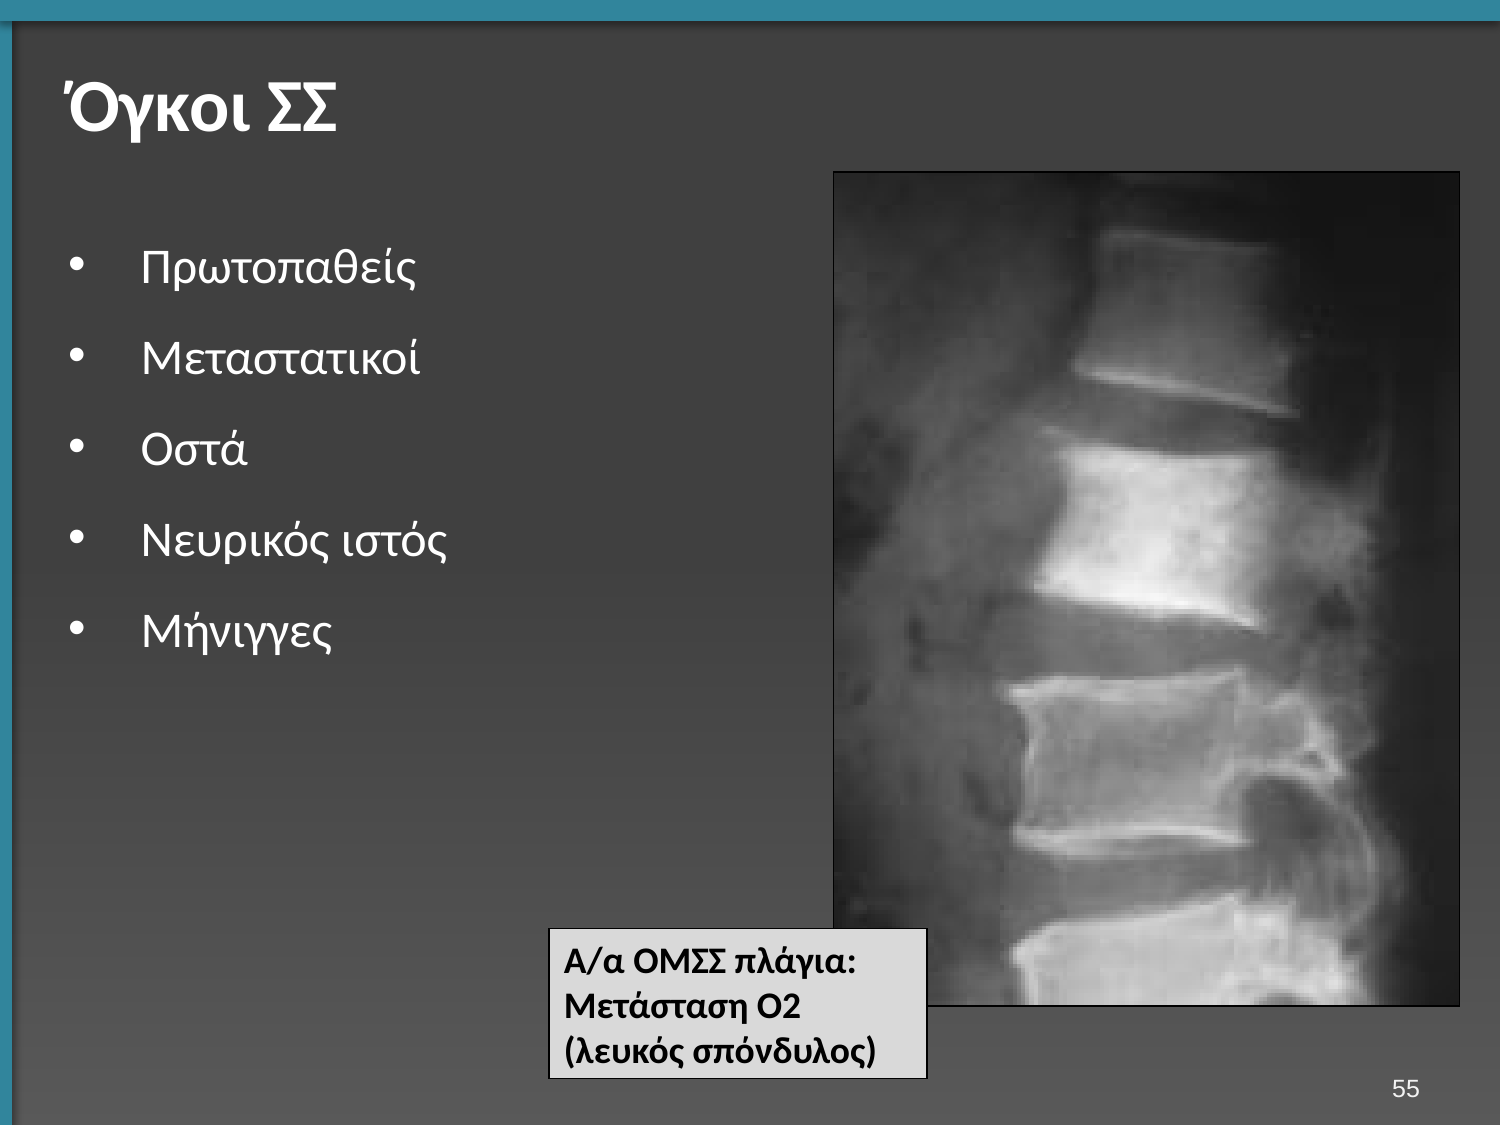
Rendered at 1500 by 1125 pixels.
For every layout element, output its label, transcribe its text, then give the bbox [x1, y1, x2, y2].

slide_number 54 [1085, 1057, 1436, 1118]
list Πρωτοπαθείς Μεταστατικοί Οστά Νευρικός ιστός Μήνιγγες [53, 219, 1436, 1083]
title Όγκοι ΣΣ [10, 19, 1500, 185]
picture [834, 172, 1459, 1006]
text_box Α/α ΟΜΣΣ πλάγια: Μετάσταση Ο2 (λευκός σπόνδυλος) [549, 928, 928, 1079]
